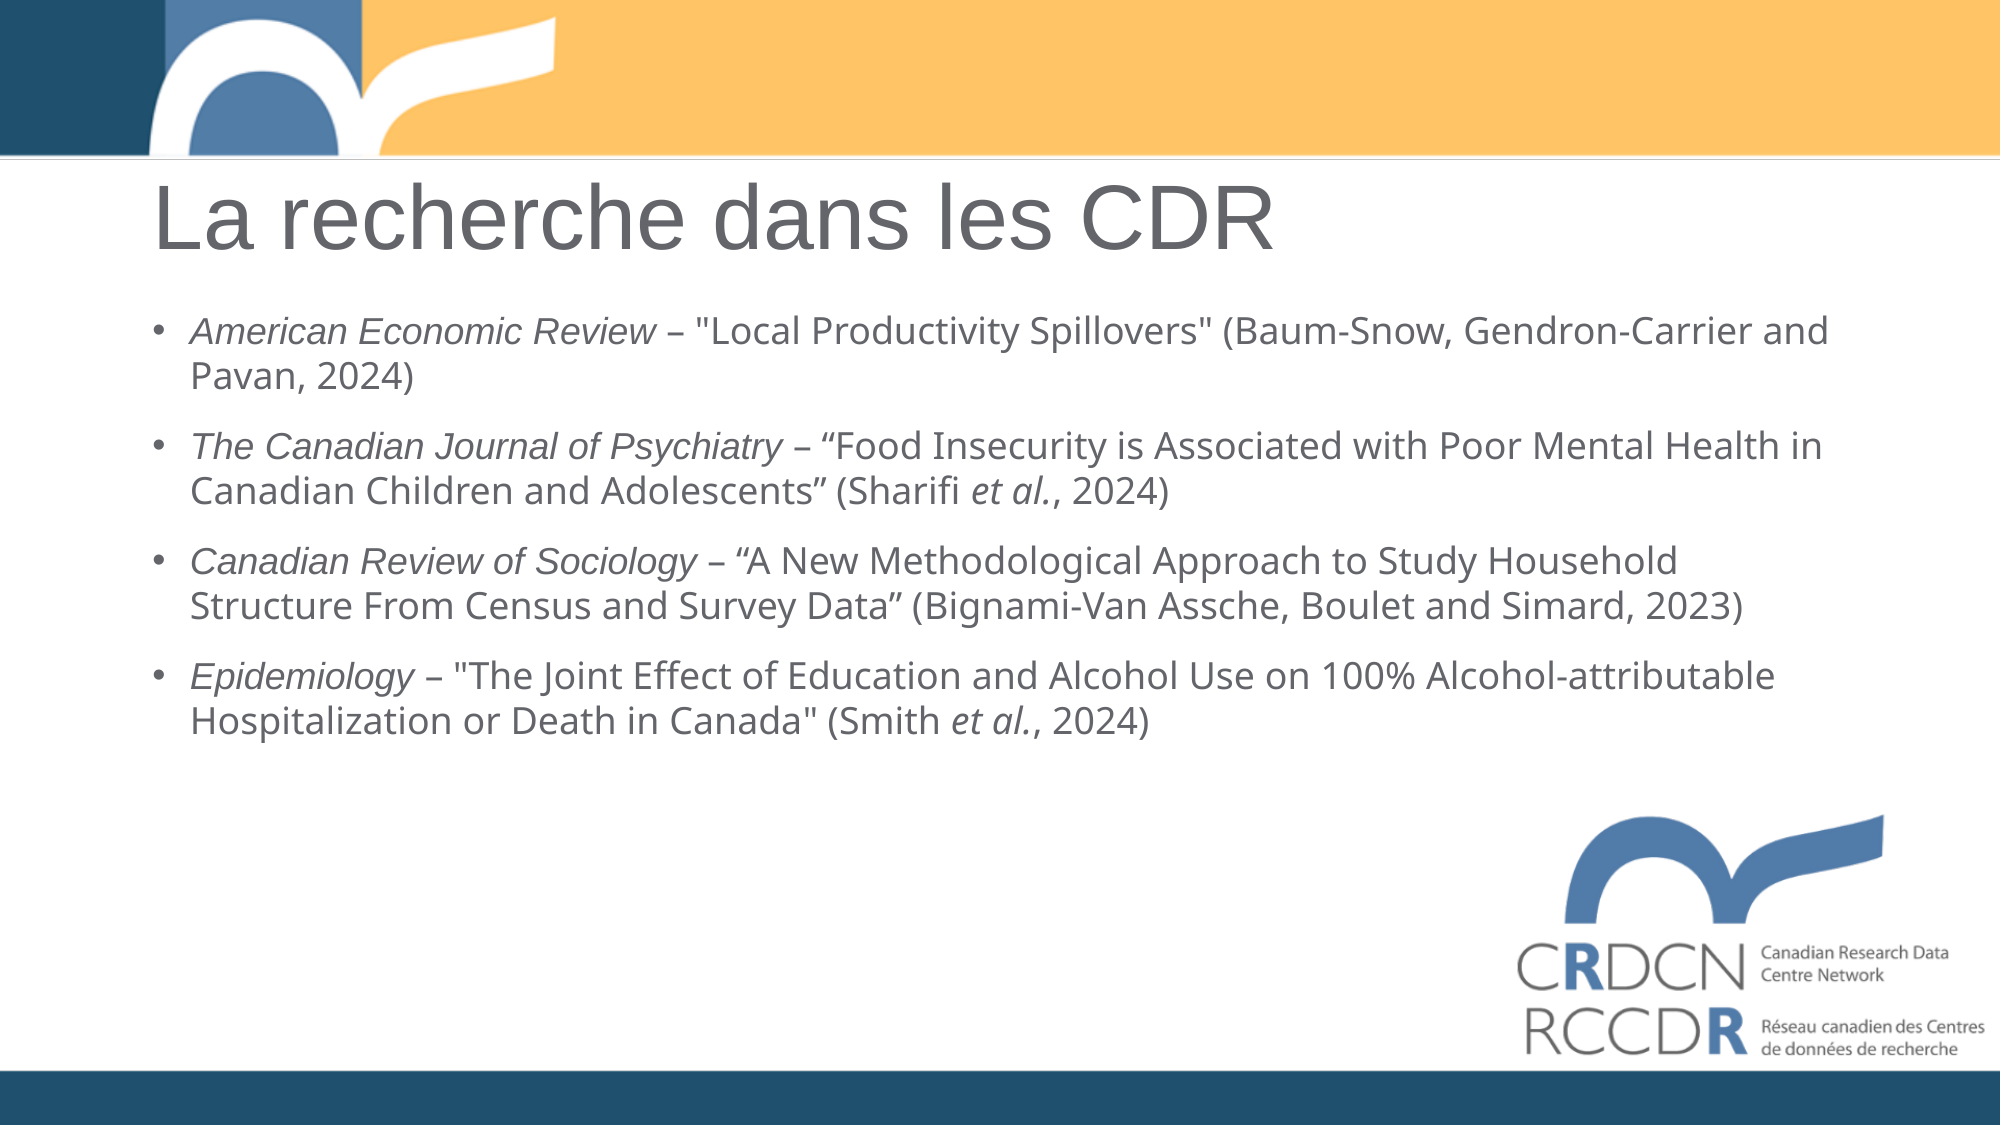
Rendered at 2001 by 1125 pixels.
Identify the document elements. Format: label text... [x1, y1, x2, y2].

picture [0, 0, 2000, 1125]
list American Economic Review – "Local Productivity Spillovers" (Baum-Snow, Gendron-Carrier and Pavan, 2024) The Canadian Journal of Psychiatry – “Food Insecurity is Associated with Poor Mental Health in Canadian Children and Adolescents” (Sharifi et al., 2024) Canadian Review of Sociology – “A New Methodological Approach to Study Household Structure From Census and Survey Data” (Bignami-Van Assche, Boulet and Simard, 2023) Epidemiology – "The Joint Effect of Education and Alcohol Use on 100% Alcohol-attributable Hospitalization or Death in Canada" (Smith et al., 2024) [137, 299, 1863, 972]
title La recherche dans les CDR [137, 163, 1863, 278]
